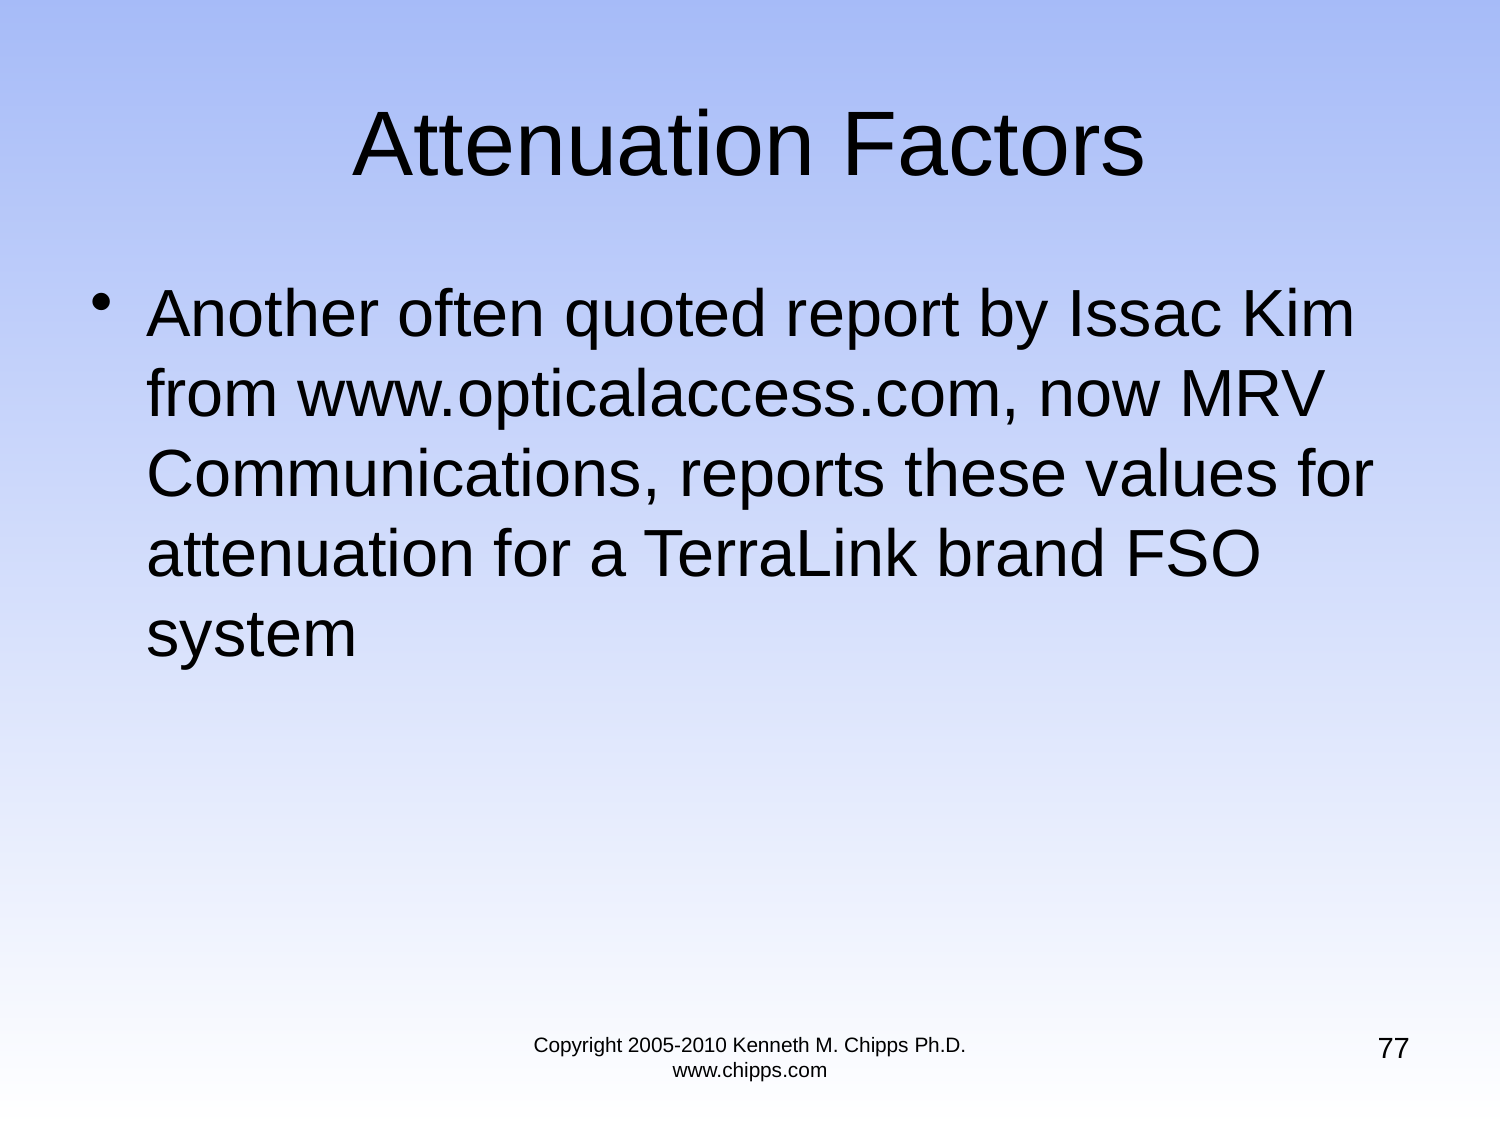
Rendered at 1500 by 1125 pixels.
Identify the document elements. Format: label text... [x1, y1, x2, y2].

title Attenuation Factors [75, 45, 1425, 233]
slide_number 77 [1074, 1021, 1426, 1101]
footer Copyright 2005-2010 Kenneth M. Chipps Ph.D. www.chipps.com [449, 1024, 1051, 1103]
slide_number 114 [1425, 114, 1500, 118]
slide_number 114 [0, 114, 75, 118]
list Another often quoted report by Issac Kim from www.opticalaccess.com, now MRV Communications, reports these values for attenuation for a TerraLink brand FSO system [75, 262, 1425, 1005]
